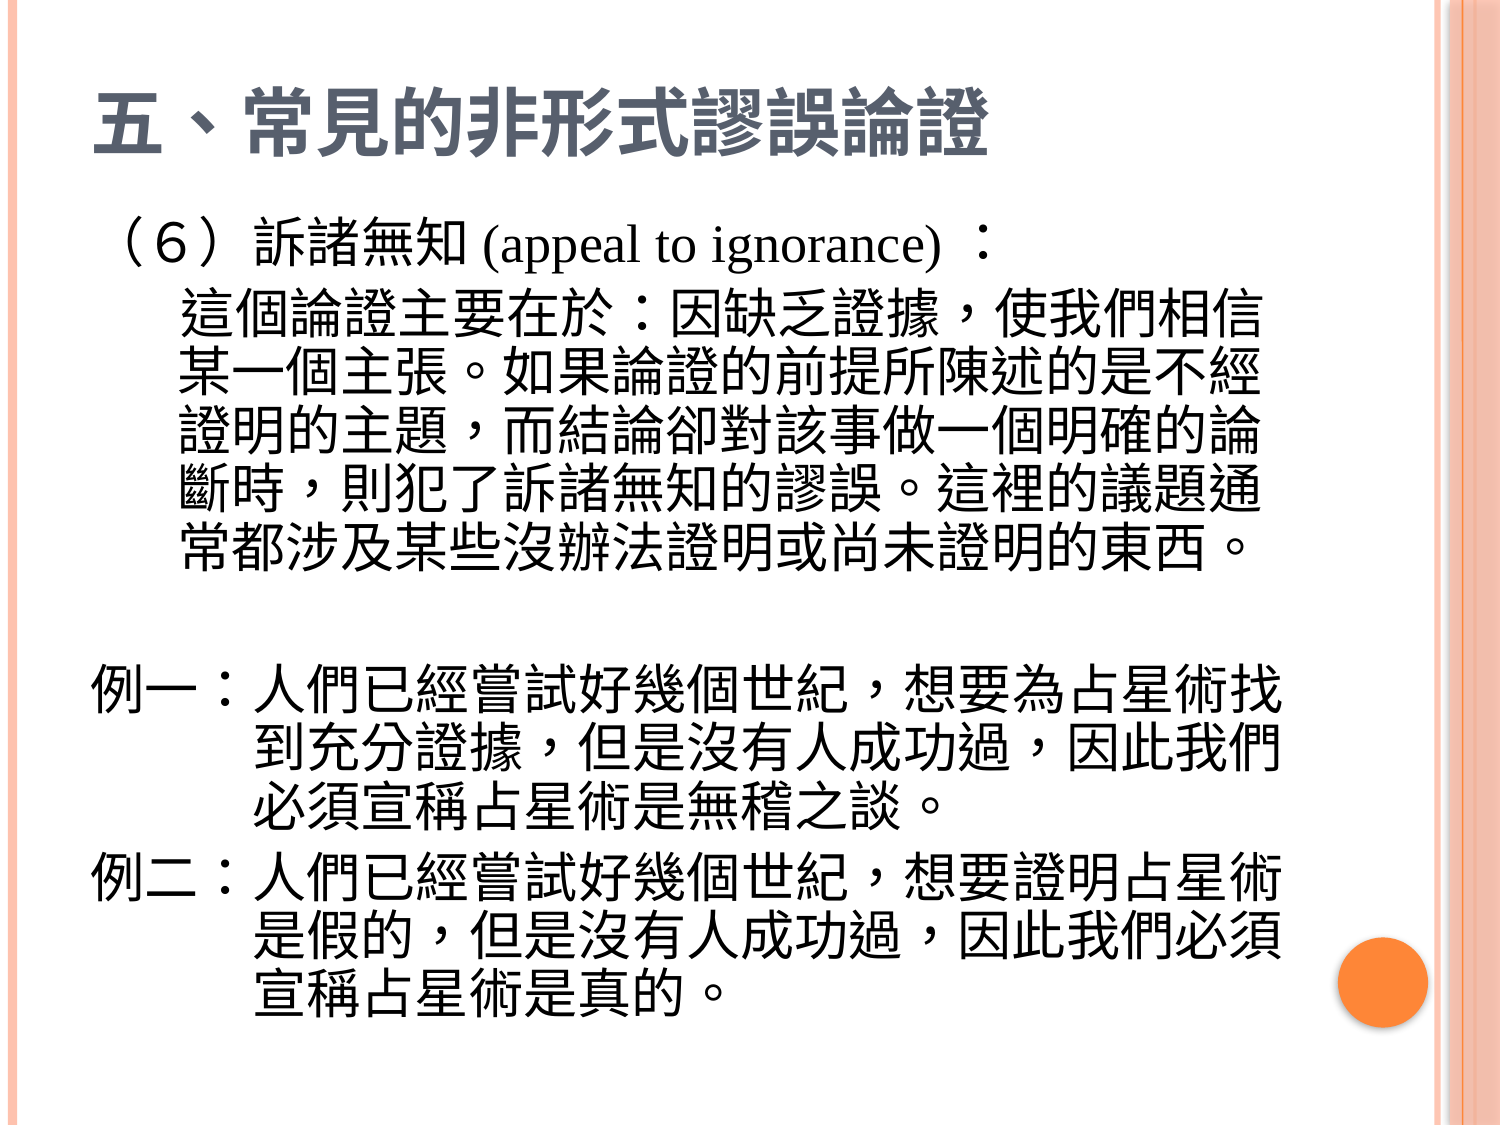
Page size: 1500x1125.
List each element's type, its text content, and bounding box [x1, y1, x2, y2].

list （６）訴諸無知(appeal to ignorance)： 這個論證主要在於：因缺乏證據，使我們相信某一個主張。如果論證的前提所陳述的是不經證明的主題，而結論卻對該事做一個明確的論斷時，則犯了訴諸無知的謬誤。這裡的議題通常都涉及某些沒辦法證明或尚未證明的東西。 例一：人們已經嘗試好幾個世紀，想要為占星術找到充分證據，但是沒有人成功過，因此我們必須宣稱占星術是無稽之談。 例二：人們已經嘗試好幾個世紀，想要證明占星術是假的，但是沒有人成功過，因此我們必須宣稱占星術是真的。 [75, 208, 1329, 1062]
title 五、常見的非形式謬誤論證 [75, 45, 1300, 173]
